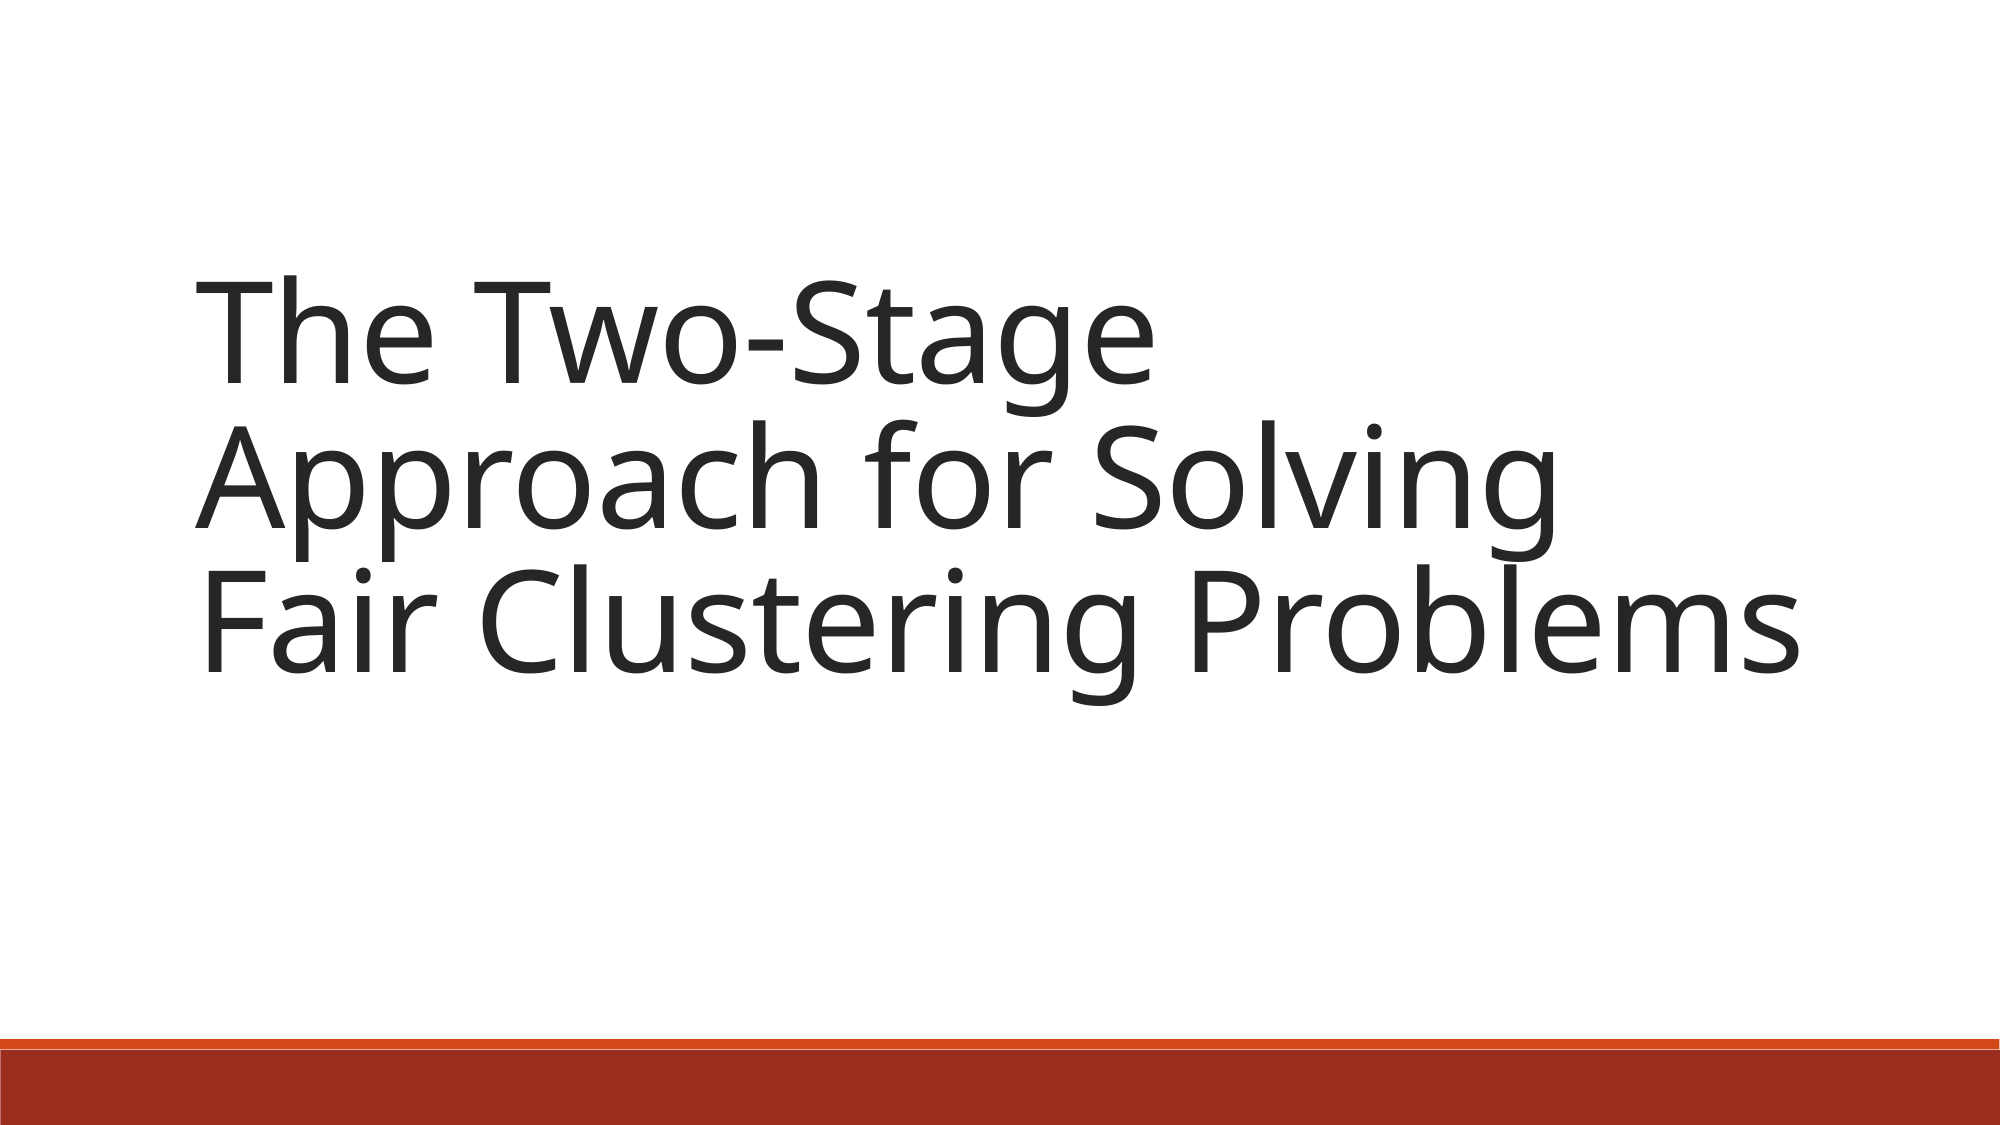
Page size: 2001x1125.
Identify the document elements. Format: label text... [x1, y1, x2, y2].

title The Two-Stage Approach for Solving Fair Clustering Problems [180, 124, 1830, 710]
